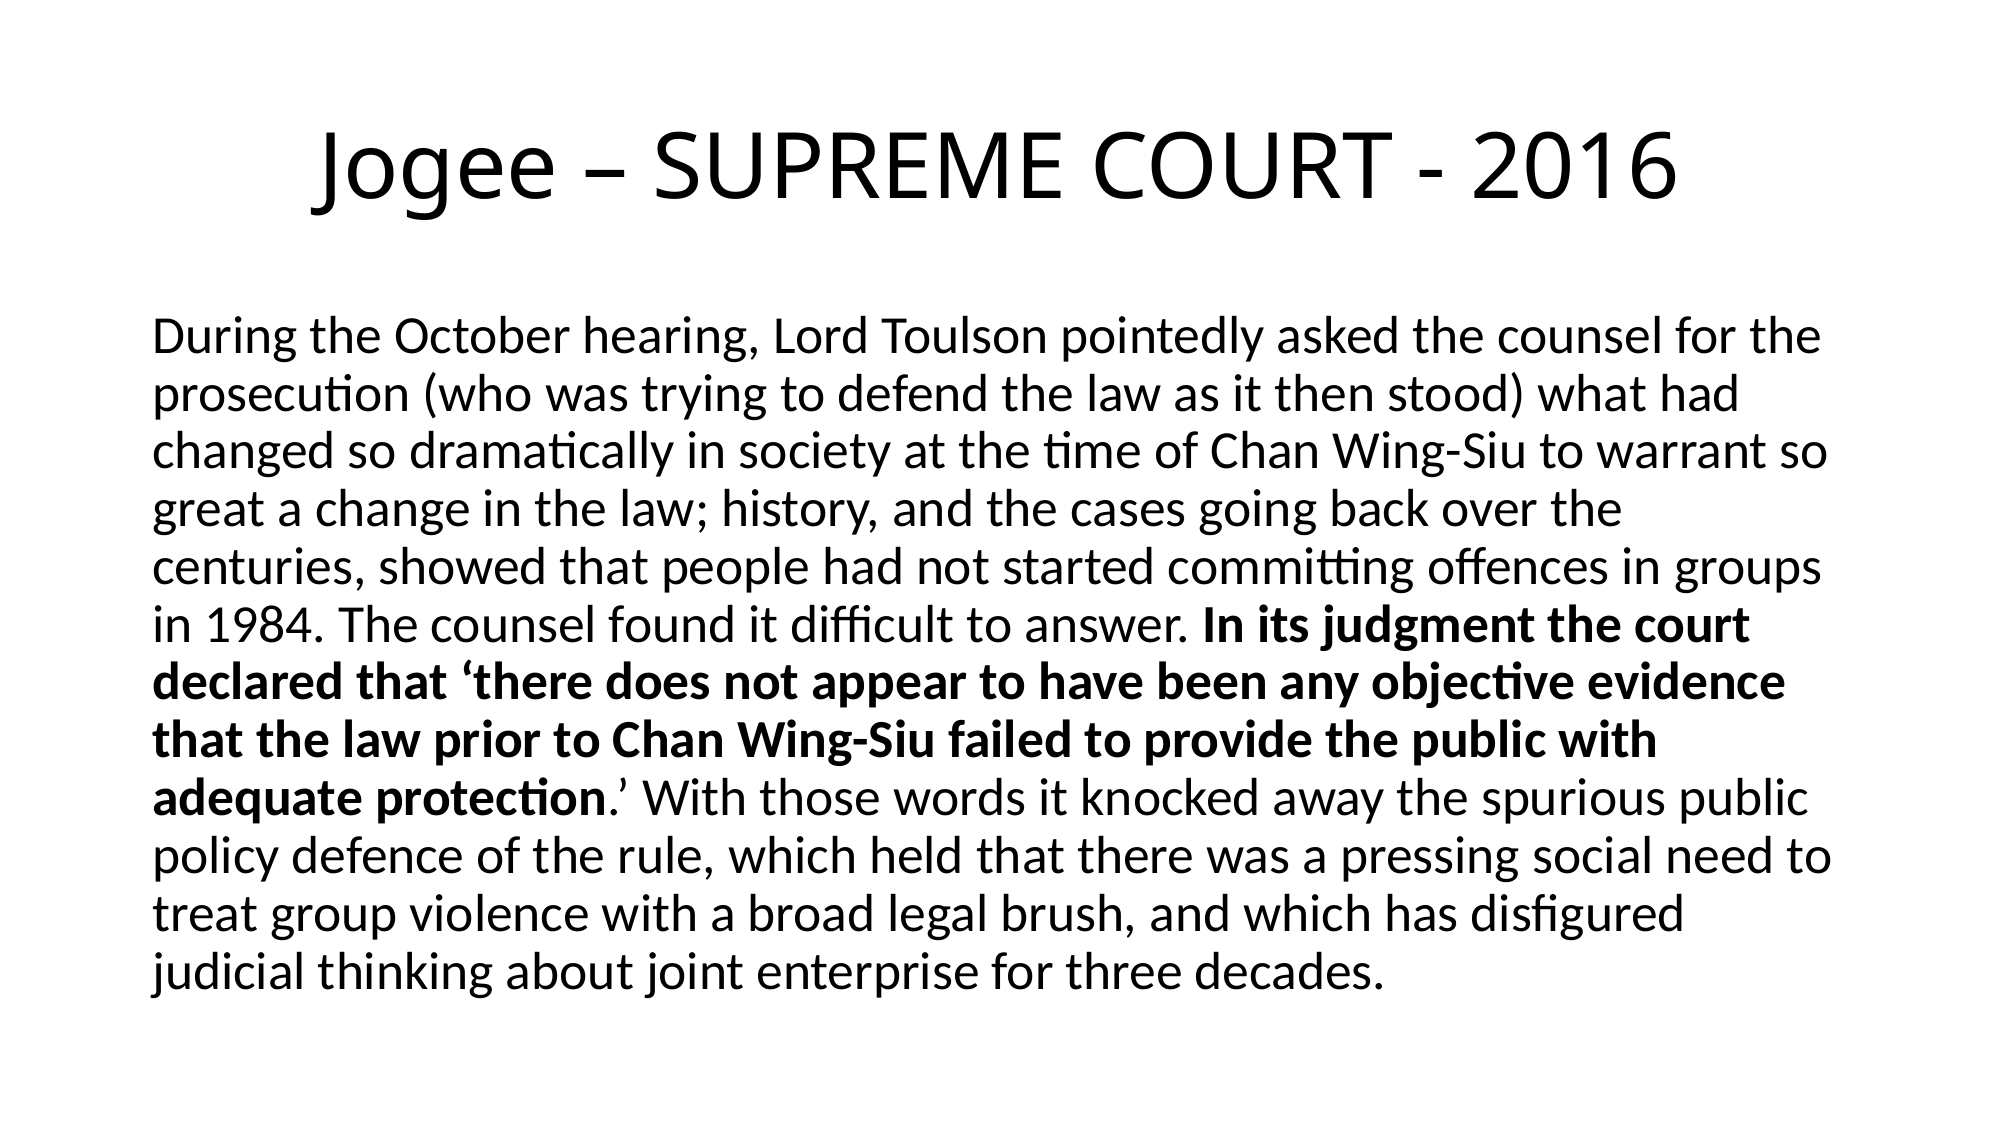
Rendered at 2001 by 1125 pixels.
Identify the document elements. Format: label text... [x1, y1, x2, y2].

list During the October hearing, Lord Toulson pointedly asked the counsel for the prosecution (who was trying to defend the law as it then stood) what had changed so dramatically in society at the time of Chan Wing-Siu to warrant so great a change in the law; history, and the cases going back over the centuries, showed that people had not started committing offences in groups in 1984. The counsel found it difficult to answer. In its judgment the court declared that ‘there does not appear to have been any objective evidence that the law prior to Chan Wing-Siu failed to provide the public with adequate protection.’ With those words it knocked away the spurious public policy defence of the rule, which held that there was a pressing social need to treat group violence with a broad legal brush, and which has disfigured judicial thinking about joint enterprise for three decades. [137, 299, 1863, 1014]
title Jogee – SUPREME COURT - 2016 [137, 59, 1863, 278]
